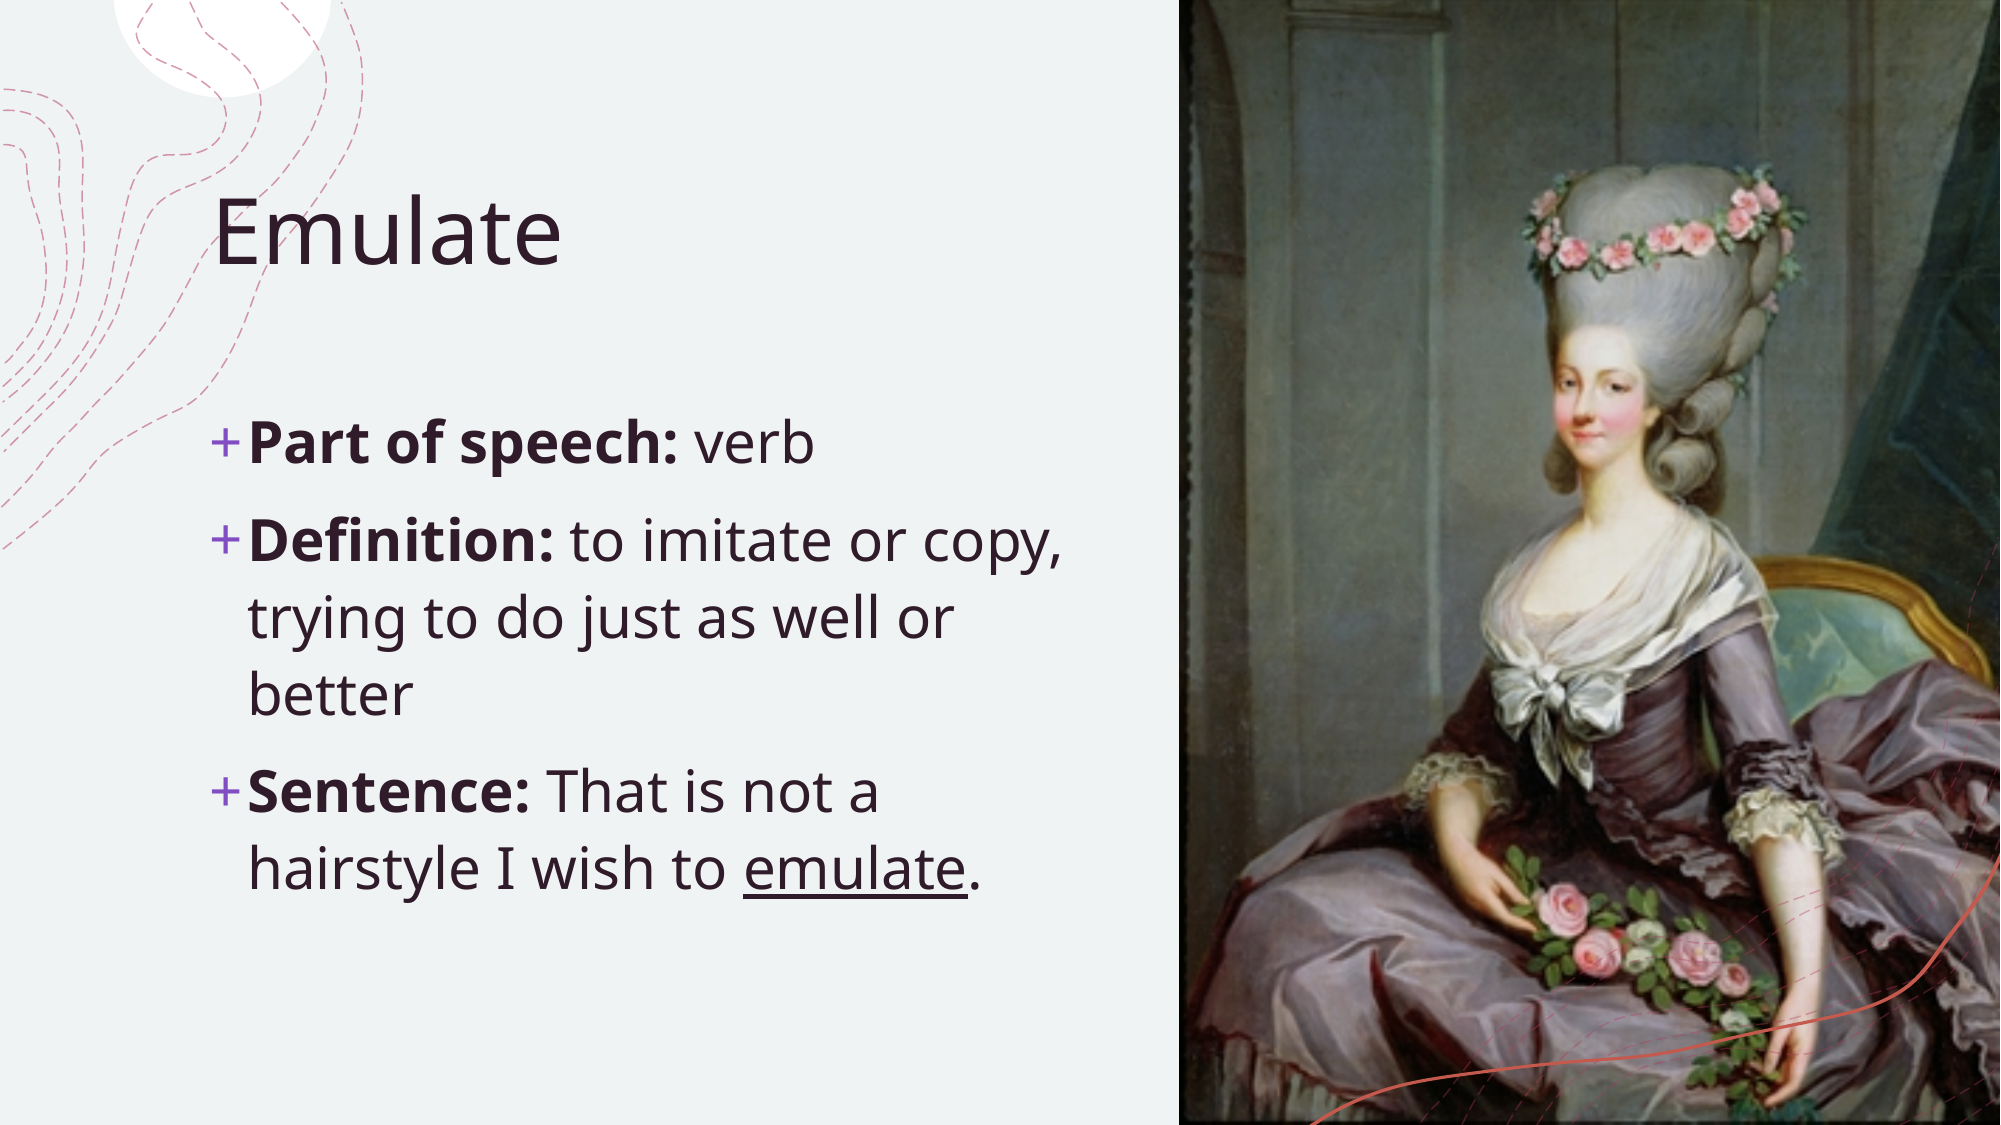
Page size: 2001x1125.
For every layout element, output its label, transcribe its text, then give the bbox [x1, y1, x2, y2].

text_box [1309, 537, 2000, 1125]
title Emulate [363, 91, 1116, 365]
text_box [1, 0, 363, 549]
list Part of speech: verb Definition: to imitate or copy, trying to do just as well or better Sentence: That is not a hairstyle I wish to emulate. [194, 391, 1114, 1003]
picture [1179, 0, 2000, 1125]
text_box [0, 0, 1179, 1125]
